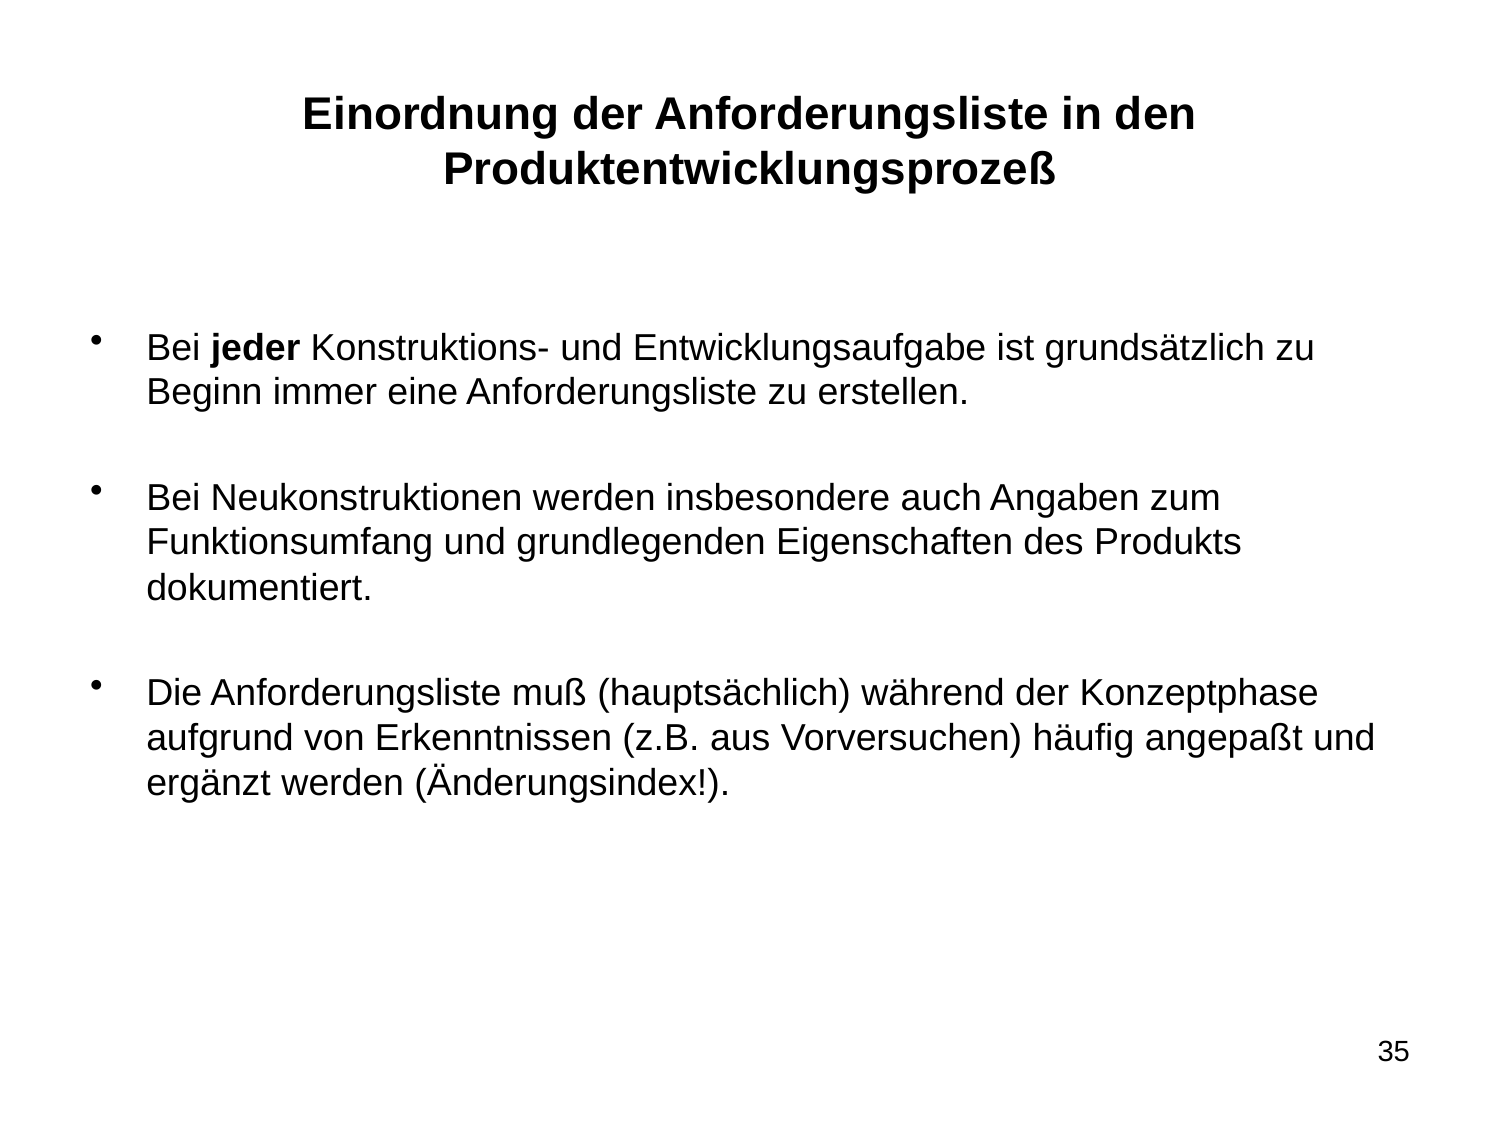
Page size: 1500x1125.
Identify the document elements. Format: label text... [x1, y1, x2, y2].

slide_number 35 [1074, 1024, 1425, 1103]
title Einordnung der Anforderungsliste in den Produktentwicklungsprozeß [75, 45, 1425, 233]
list Bei jeder Konstruktions- und Entwicklungsaufgabe ist grundsätzlich zu Beginn immer eine Anforderungsliste zu erstellen. Bei Neukonstruktionen werden insbesondere auch Angaben zum Funktionsumfang und grundlegenden Eigenschaften des Produkts dokumentiert. Die Anforderungsliste muß (hauptsächlich) während der Konzeptphase aufgrund von Erkenntnissen (z.B. aus Vorversuchen) häufig angepaßt und ergänzt werden (Änderungsindex!). [75, 262, 1425, 1005]
